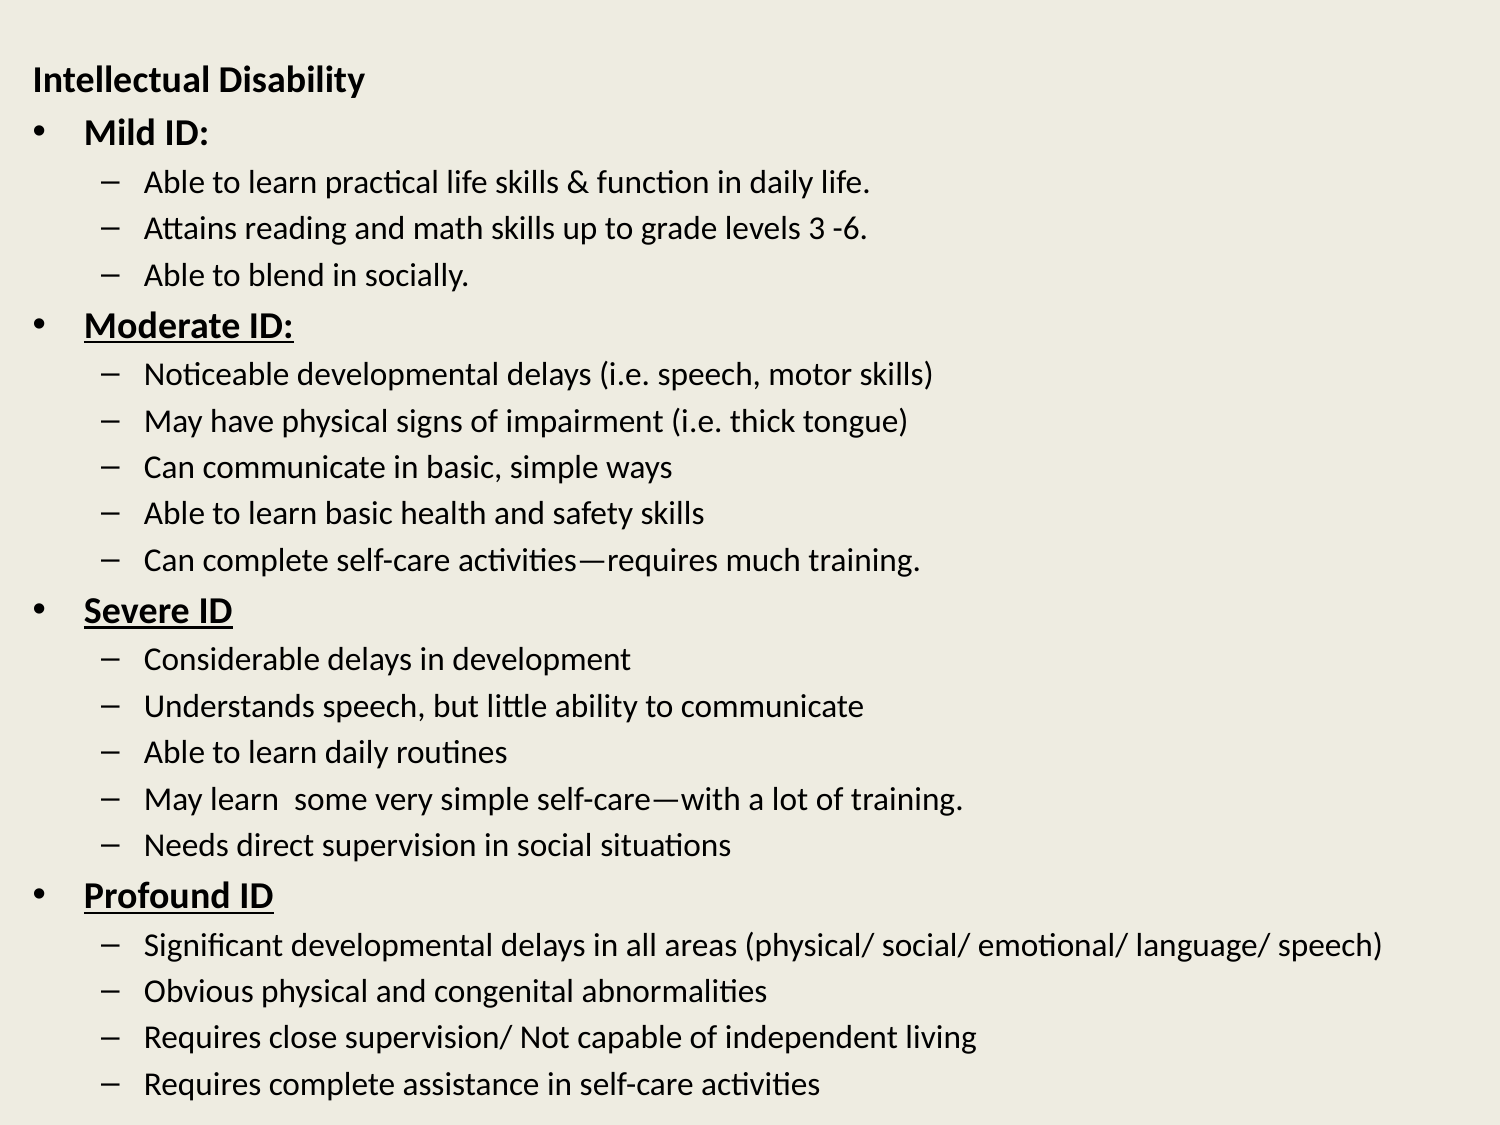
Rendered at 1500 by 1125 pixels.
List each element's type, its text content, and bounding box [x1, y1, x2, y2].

list Intellectual Disability Mild ID: Able to learn practical life skills & function in daily life. Attains reading and math skills up to grade levels 3 -6. Able to blend in socially. Moderate ID: Noticeable developmental delays (i.e. speech, motor skills) May have physical signs of impairment (i.e. thick tongue) Can communicate in basic, simple ways Able to learn basic health and safety skills Can complete self-care activities—requires much training. Severe ID Considerable delays in development Understands speech, but little ability to communicate Able to learn daily routines May learn some very simple self-care—with a lot of training. Needs direct supervision in social situations Profound ID Significant developmental delays in all areas (physical/ social/ emotional/ language/ speech) Obvious physical and congenital abnormalities Requires close supervision/ Not capable of independent living Requires complete assistance in self-care activities [17, 47, 1471, 1123]
